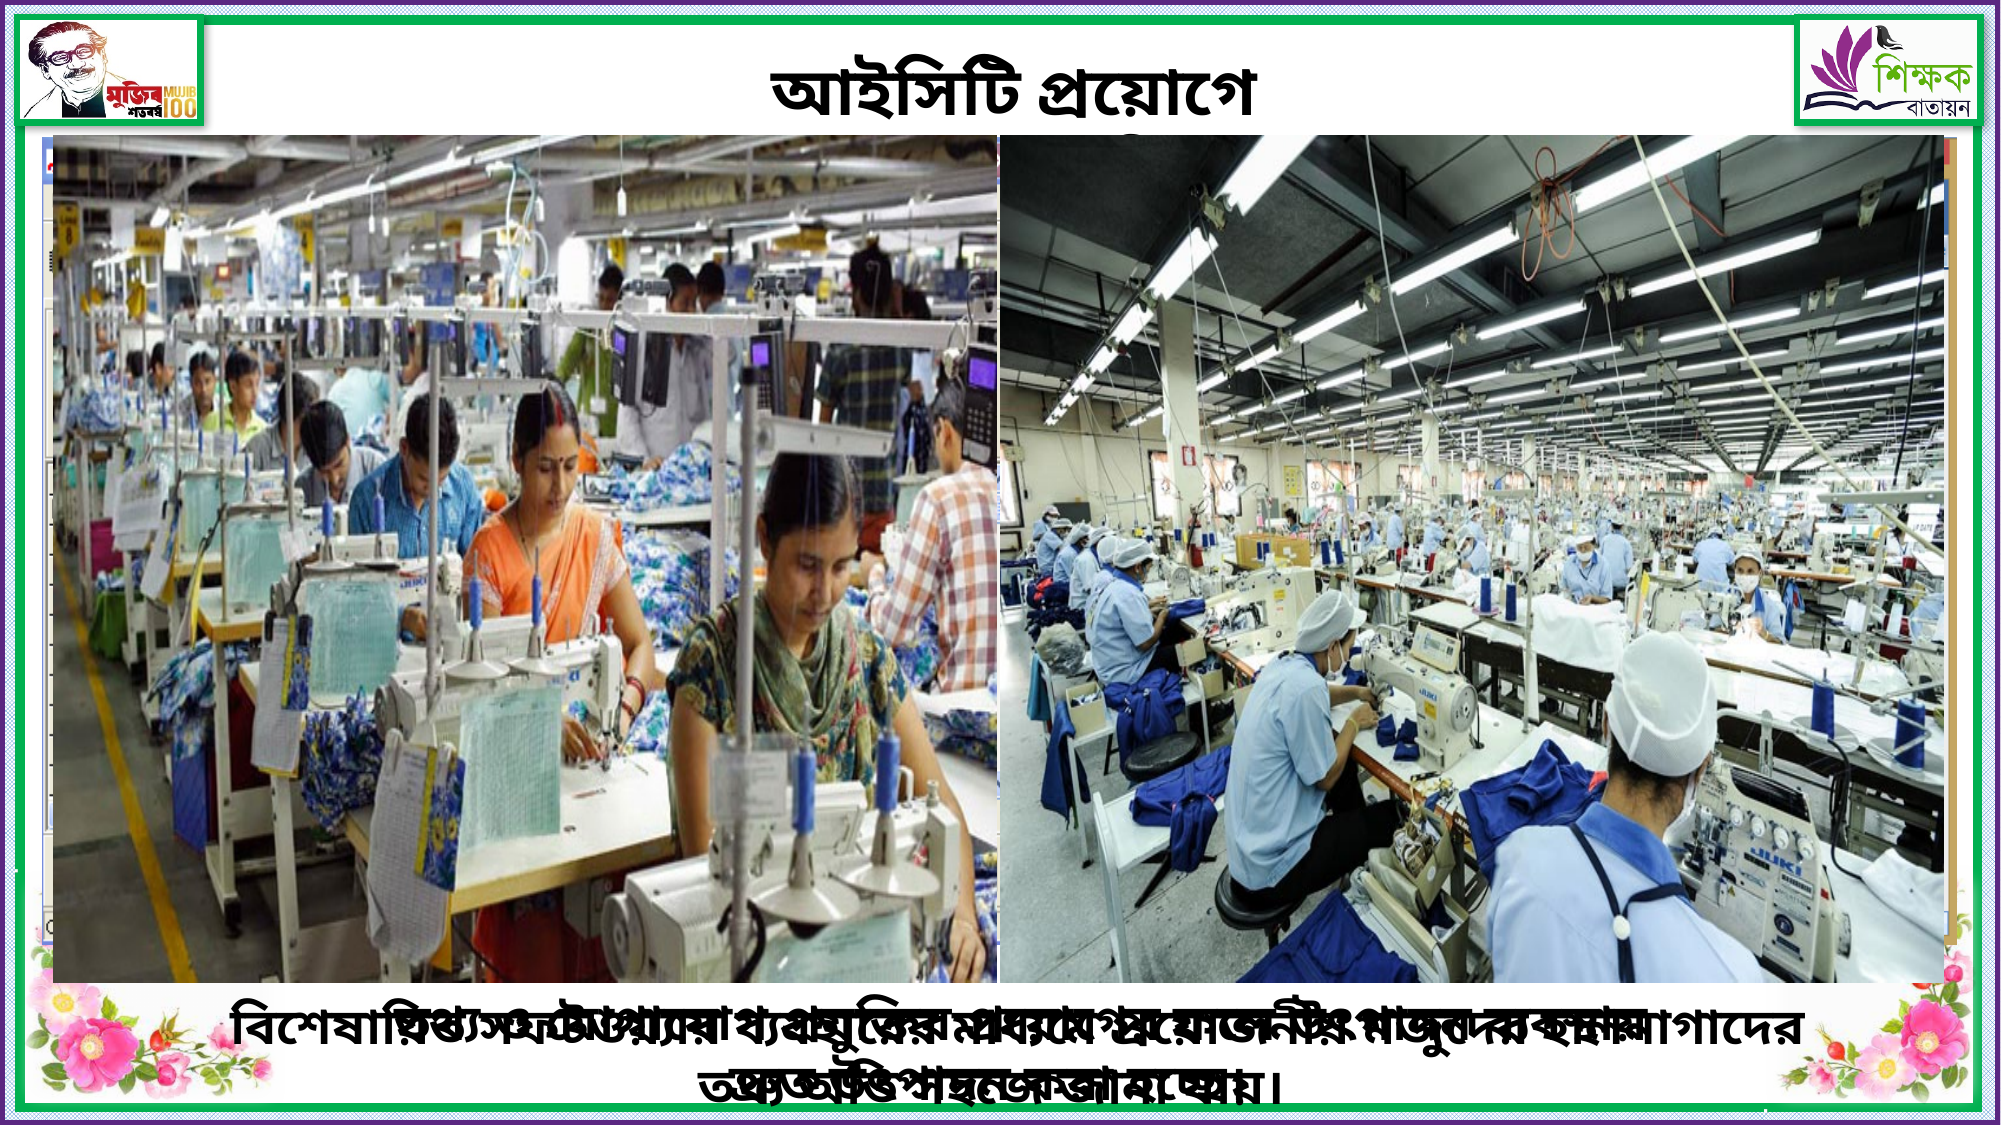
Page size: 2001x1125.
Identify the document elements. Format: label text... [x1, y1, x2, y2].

picture [1800, 20, 1977, 119]
text_box তথ্য ও যোগাযোগ প্রযুক্তির প্রয়োগের ফলে উৎপাদন ব্যবস্থায় দ্রুত উৎপাদন করা হচ্ছে। [364, 983, 1678, 1119]
picture [20, 20, 197, 119]
text_box বিশেষায়িত সফটওয়্যার ব্যবহারের মাধ্যমে প্রয়োজনীয় মজুদের হালনাগাদের তথ্য অতি সহজে জানা যায়। [207, 987, 1828, 1123]
text_box আইসিটি প্রয়োগে ব্যবসায়ের সুবিধা [641, 41, 1387, 137]
picture [42, 135, 1958, 1084]
